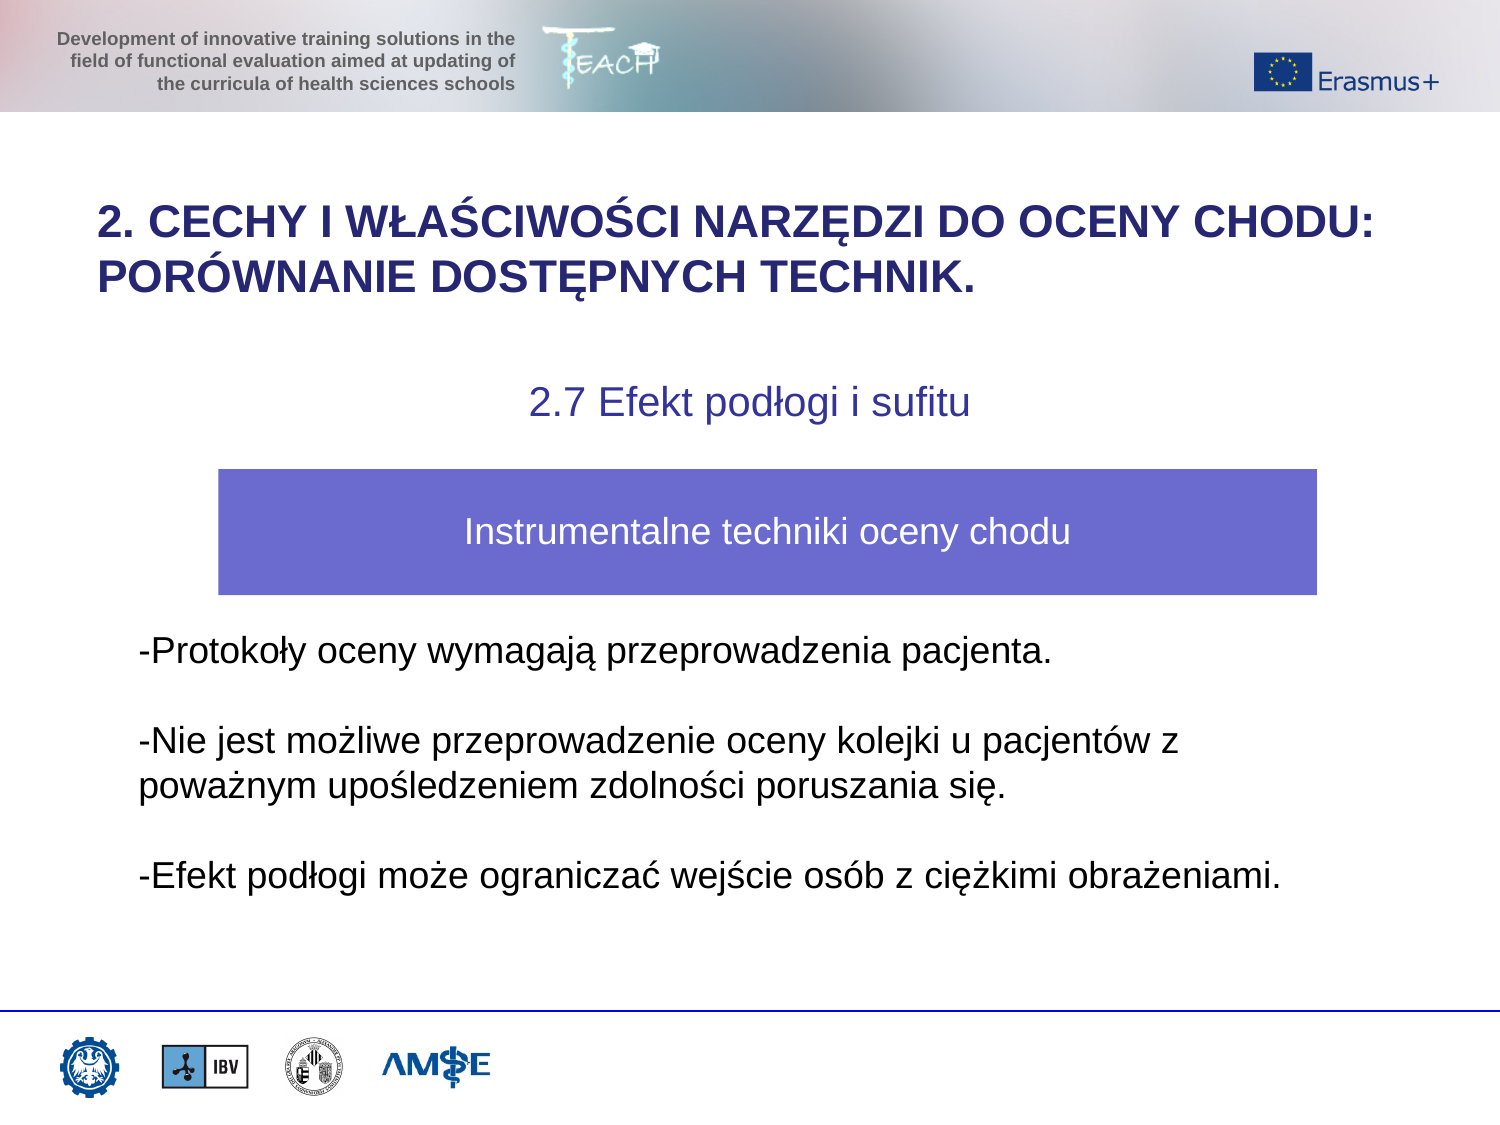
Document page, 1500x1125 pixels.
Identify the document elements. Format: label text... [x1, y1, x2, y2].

text_box 2. CECHY I WŁAŚCIWOŚCI NARZĘDZI DO OCENY CHODU: PORÓWNANIE DOSTĘPNYCH TECHNIK. [82, 184, 1447, 310]
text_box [218, 468, 1318, 596]
picture [284, 1036, 344, 1097]
picture [161, 1044, 249, 1089]
picture [53, 1035, 126, 1099]
text_box -Protokoły oceny wymagają przeprowadzenia pacjenta. -Nie jest możliwe przeprowadzenie oceny kolejki u pacjentów z poważnym upośledzeniem zdolności poruszania się. -Efekt podłogi może ograniczać wejście osób z ciężkimi obrażeniami. [123, 619, 1377, 904]
text_box 2.7 Efekt podłogi i sufitu [513, 367, 1069, 467]
picture [379, 1044, 491, 1089]
picture [0, 1, 1500, 112]
